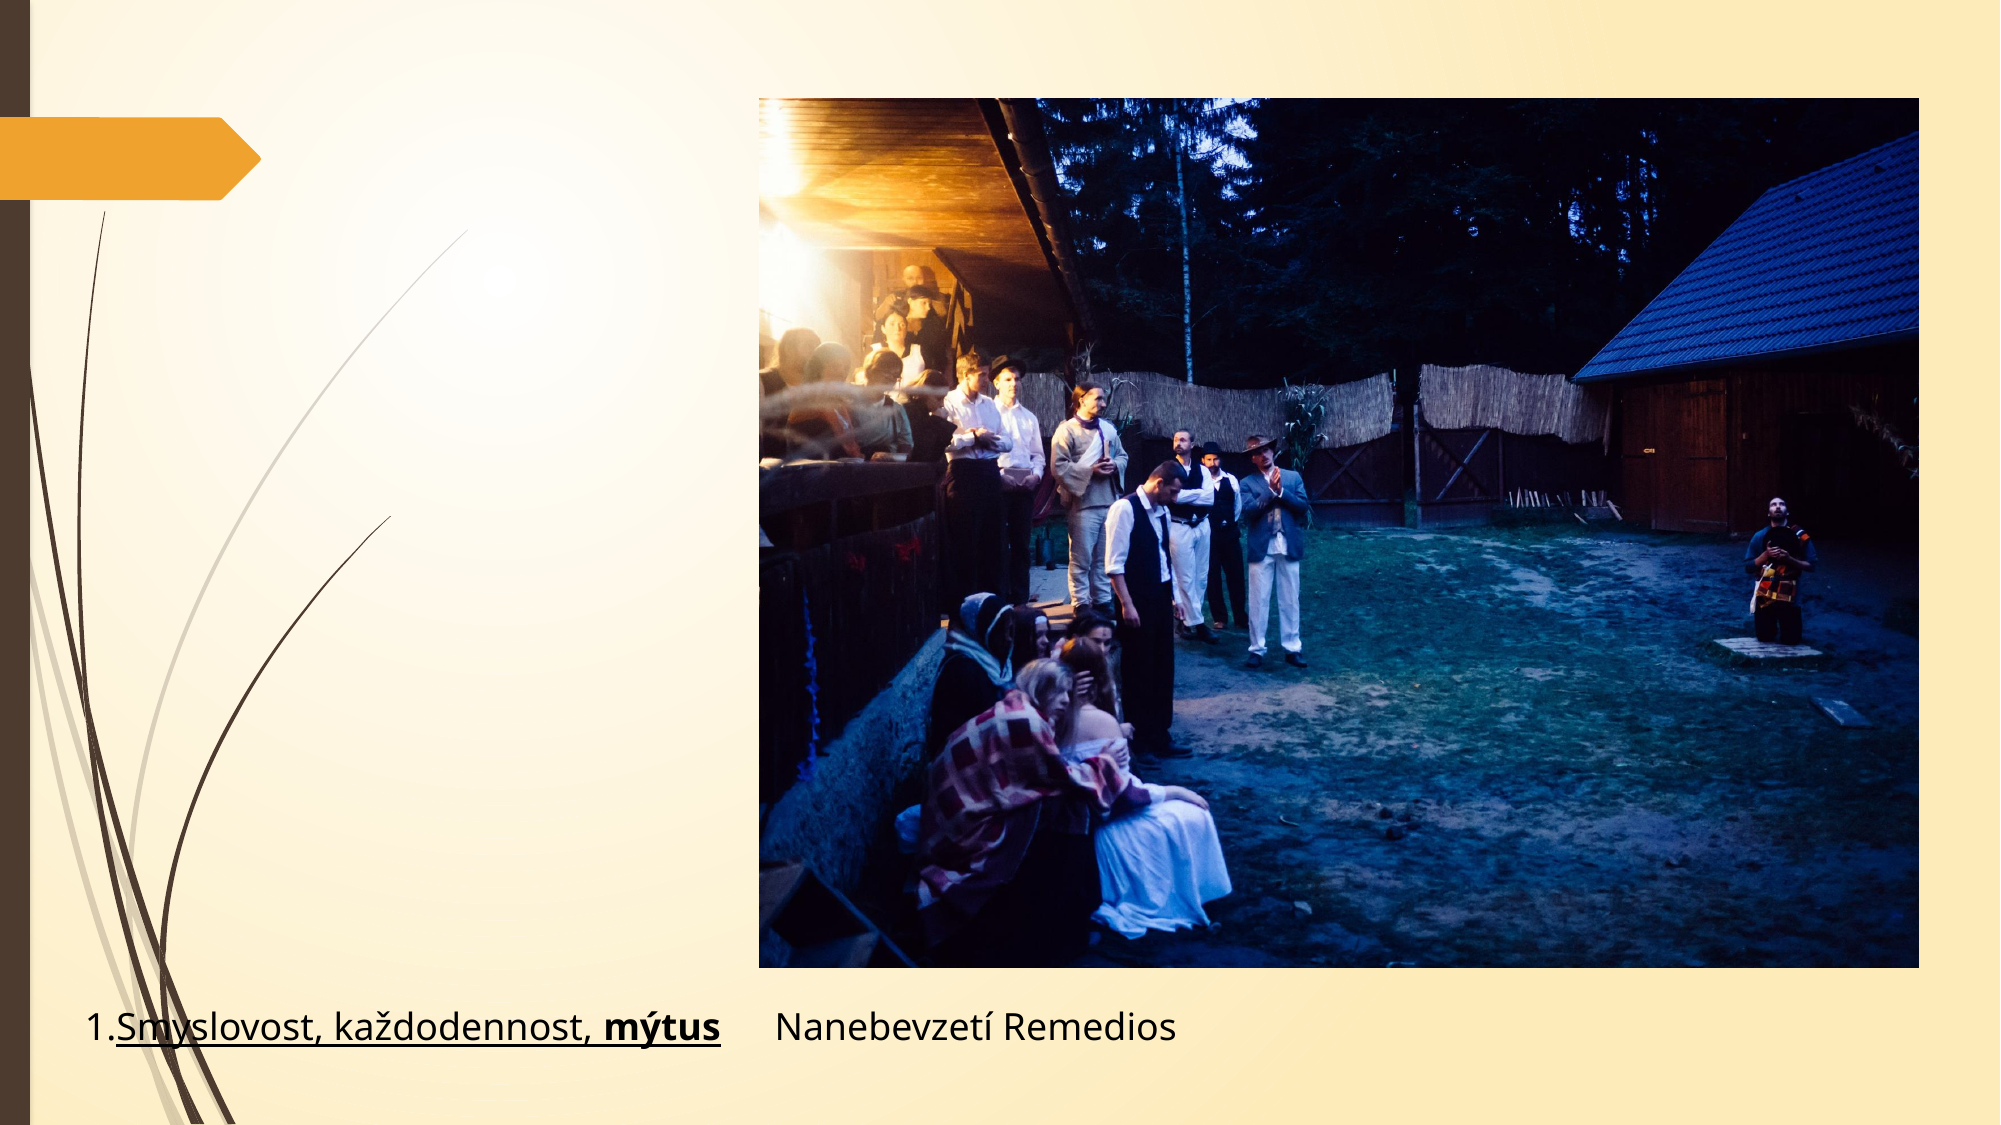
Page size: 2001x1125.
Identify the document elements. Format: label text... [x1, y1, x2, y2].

text_box Smyslovost, každodennost, mýtus [70, 996, 736, 1056]
text_box Nanebevzetí Remedios [759, 996, 1577, 1056]
picture [759, 98, 1919, 968]
